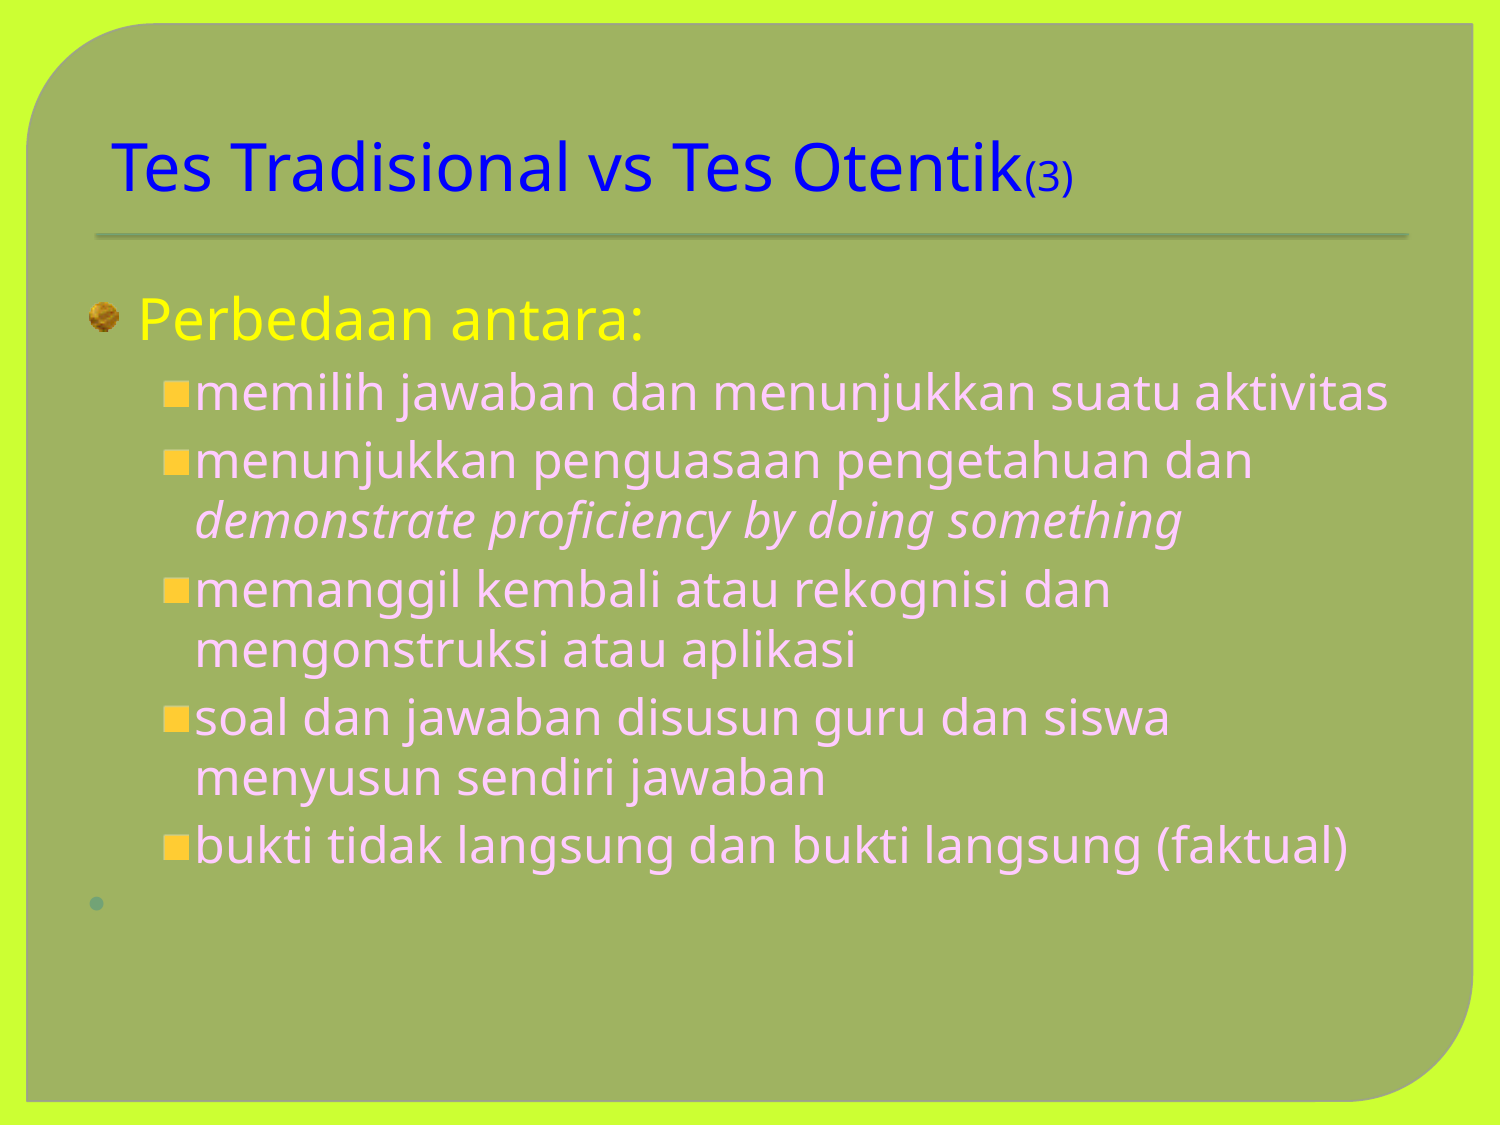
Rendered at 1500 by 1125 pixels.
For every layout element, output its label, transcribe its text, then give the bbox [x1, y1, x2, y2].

picture [157, 443, 189, 475]
list Perbedaan antara: memilih jawaban dan menunjukkan suatu aktivitas menunjukkan penguasaan pengetahuan dan demonstrate proficiency by doing something memanggil kembali atau rekognisi dan mengonstruksi atau aplikasi soal dan jawaban disusun guru dan siswa menyusun sendiri jawaban bukti tidak langsung dan bukti langsung (faktual) [75, 275, 1425, 1038]
picture [157, 374, 189, 407]
picture [157, 699, 189, 732]
picture [157, 828, 189, 860]
picture [89, 302, 119, 332]
picture [157, 571, 189, 603]
title Tes Tradisional vs Tes Otentik(3) [87, 87, 1400, 213]
